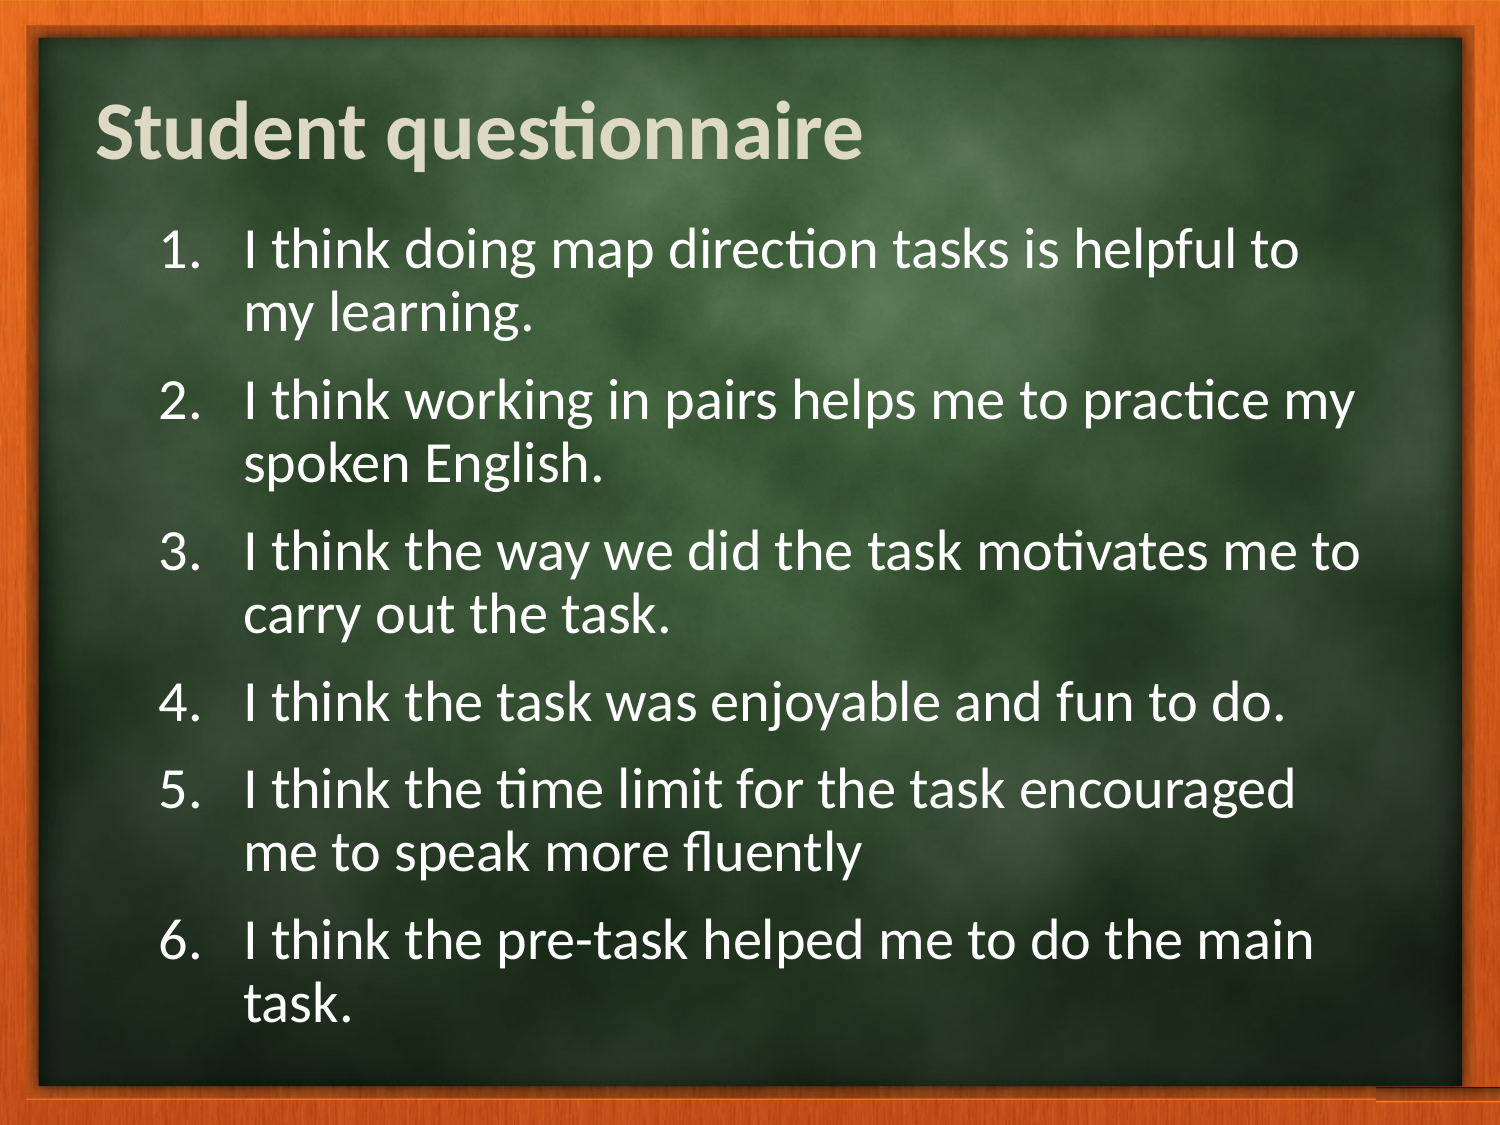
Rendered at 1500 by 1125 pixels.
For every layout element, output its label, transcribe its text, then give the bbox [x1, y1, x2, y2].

picture [0, 0, 1500, 1125]
title Student questionnaire [75, 67, 1425, 185]
list I think doing map direction tasks is helpful to my learning. I think working in pairs helps me to practice my spoken English. I think the way we did the task motivates me to carry out the task. I think the task was enjoyable and fun to do. I think the time limit for the task encouraged me to speak more fluently I think the pre-task helped me to do the main task. [138, 208, 1388, 1009]
